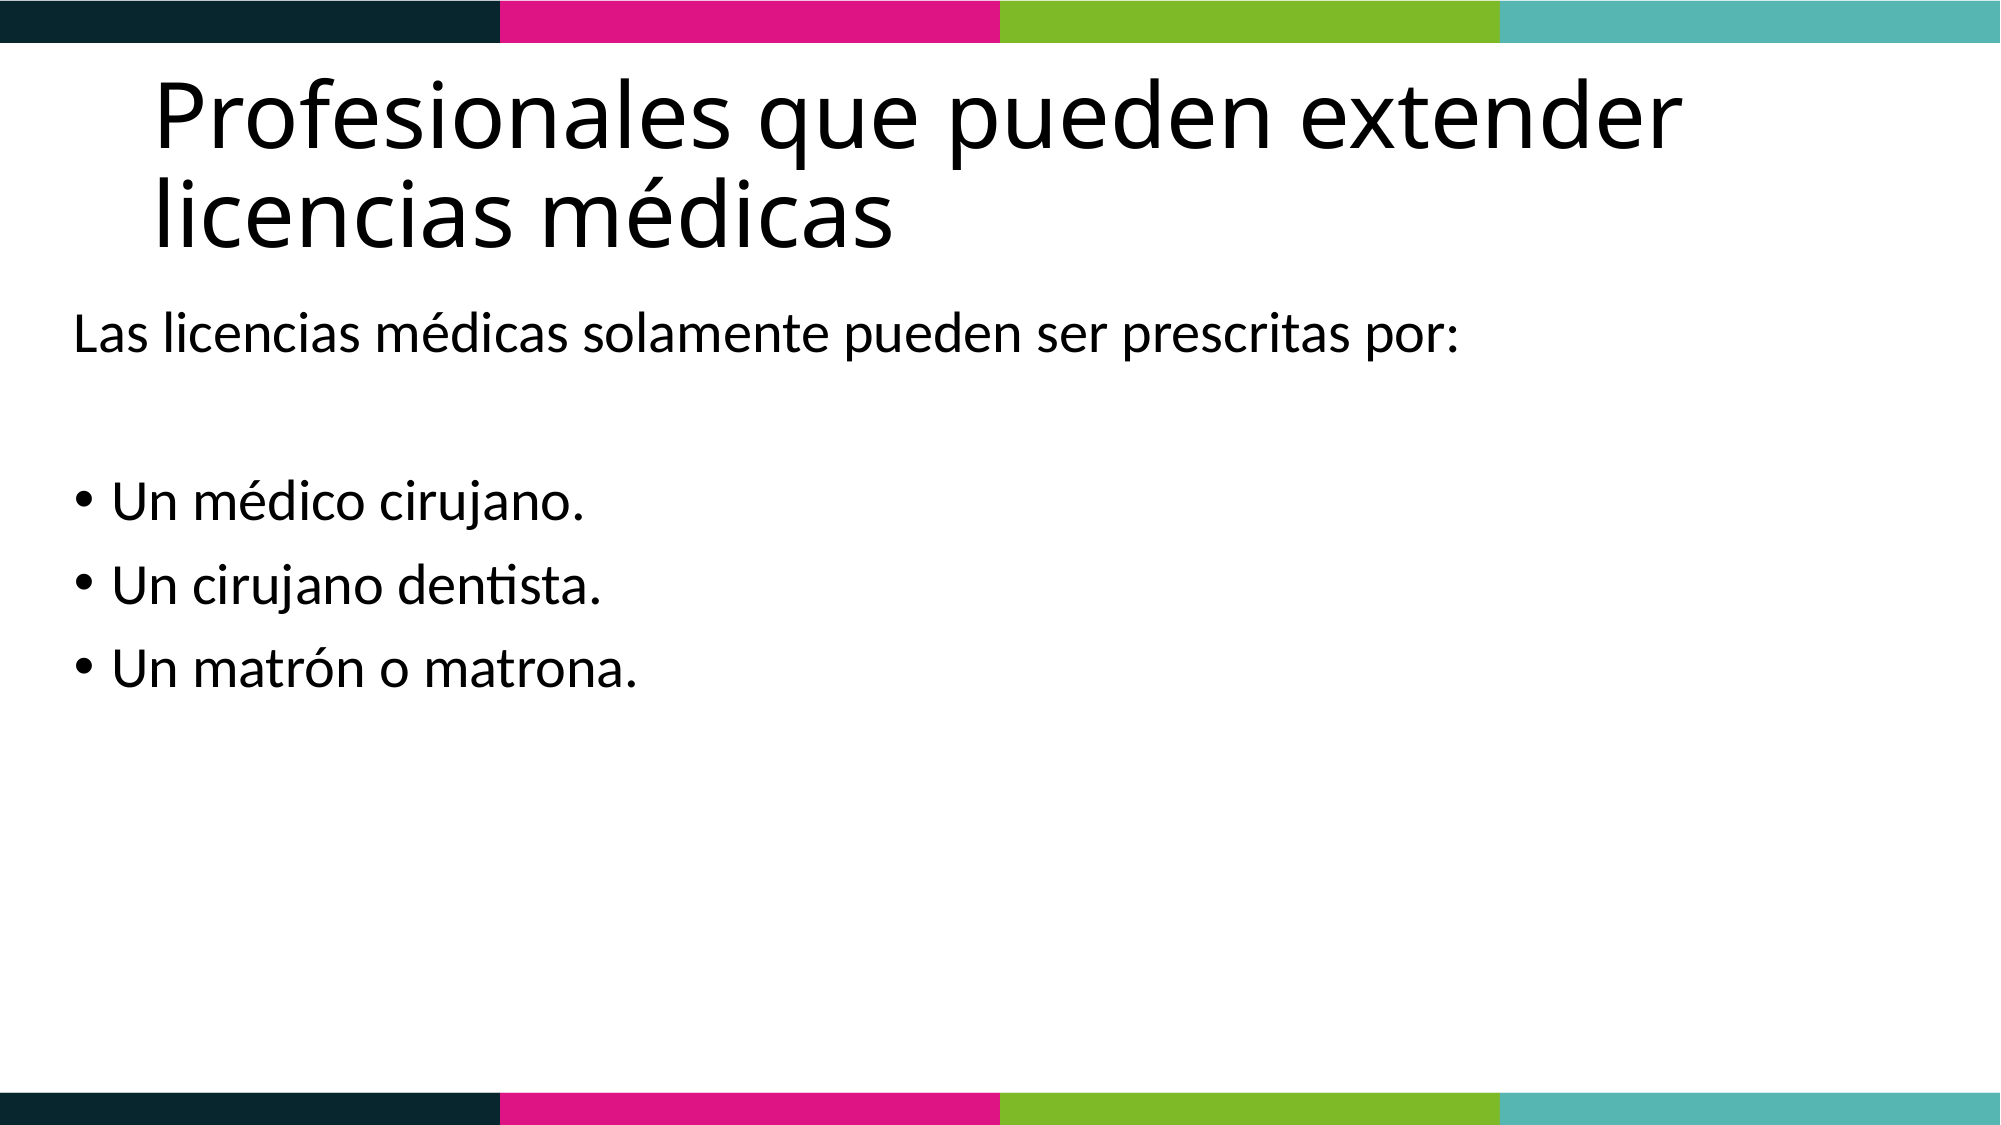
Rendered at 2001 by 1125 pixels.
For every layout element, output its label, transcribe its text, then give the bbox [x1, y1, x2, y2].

picture [0, 1092, 2000, 1125]
list Las licencias médicas solamente pueden ser prescritas por: Un médico cirujano. Un cirujano dentista. Un matrón o matrona. [59, 294, 1784, 1009]
picture [0, 0, 2000, 60]
title Profesionales que pueden extender licencias médicas [137, 60, 1863, 278]
